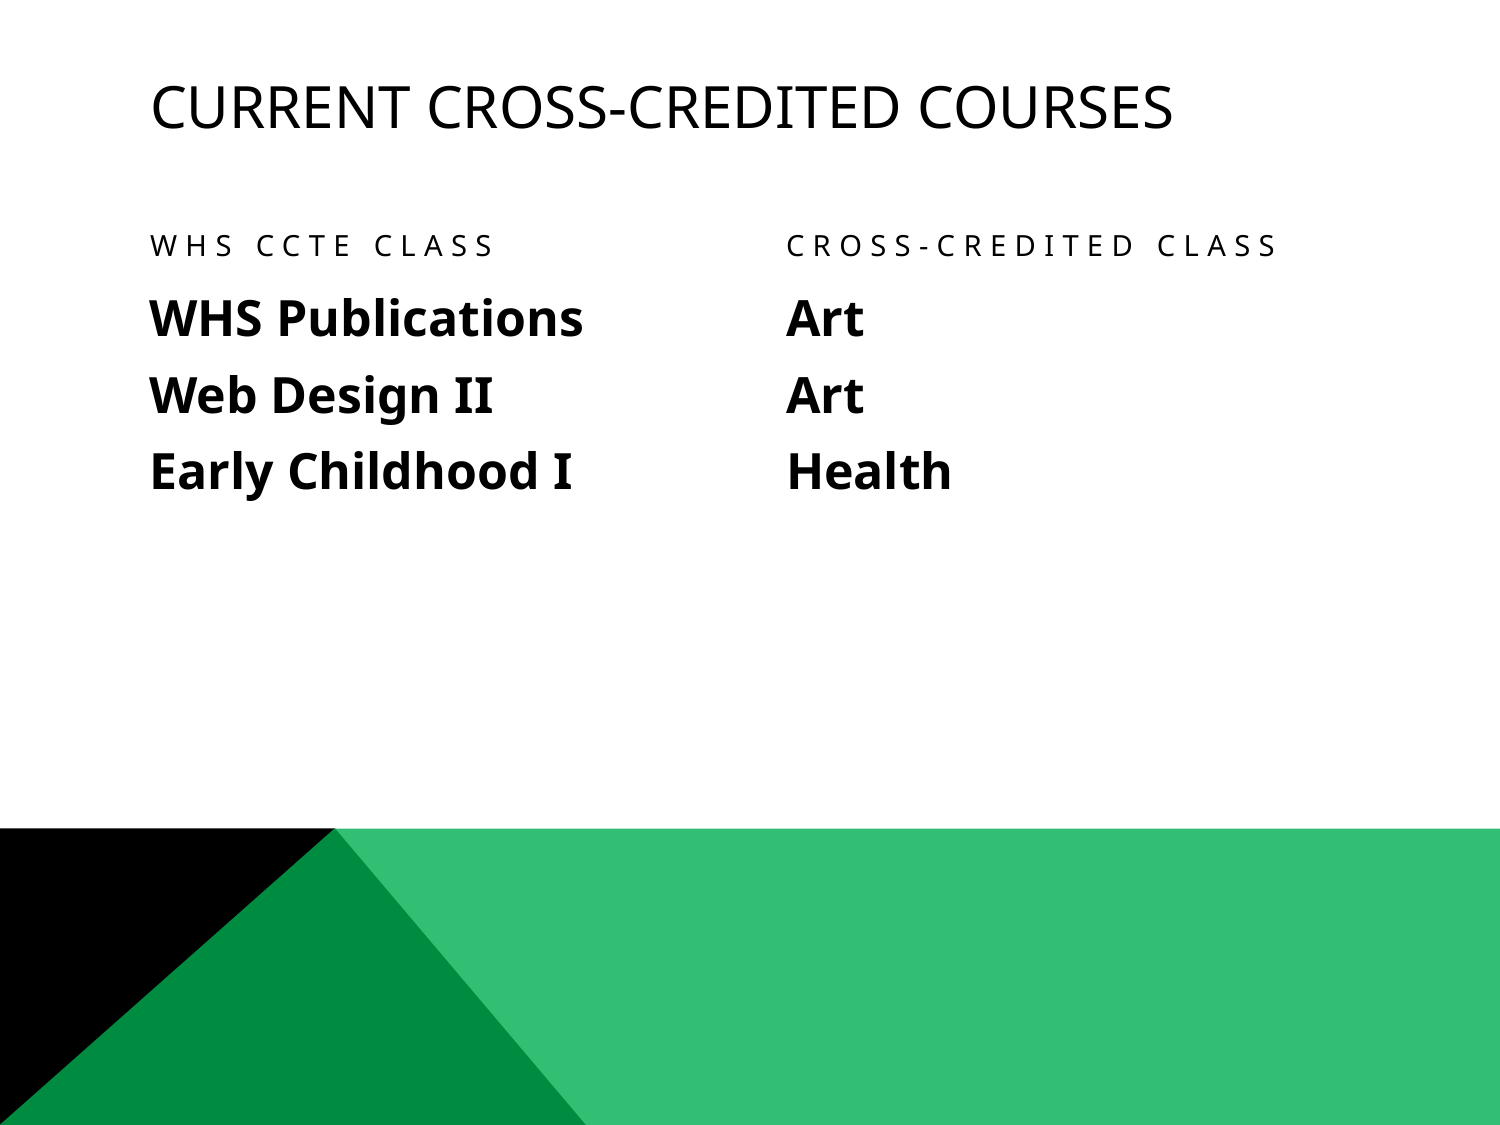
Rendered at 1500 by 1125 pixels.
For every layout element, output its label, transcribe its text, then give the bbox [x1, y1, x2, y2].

title Current Cross-Credited Courses [135, 60, 1369, 150]
list Art Art Health [771, 279, 1296, 790]
list WHS Publications Web Design II Early Childhood I [134, 279, 660, 790]
list Cross-Credited Class [771, 179, 1296, 270]
list WHS CCTE Class [135, 179, 660, 270]
